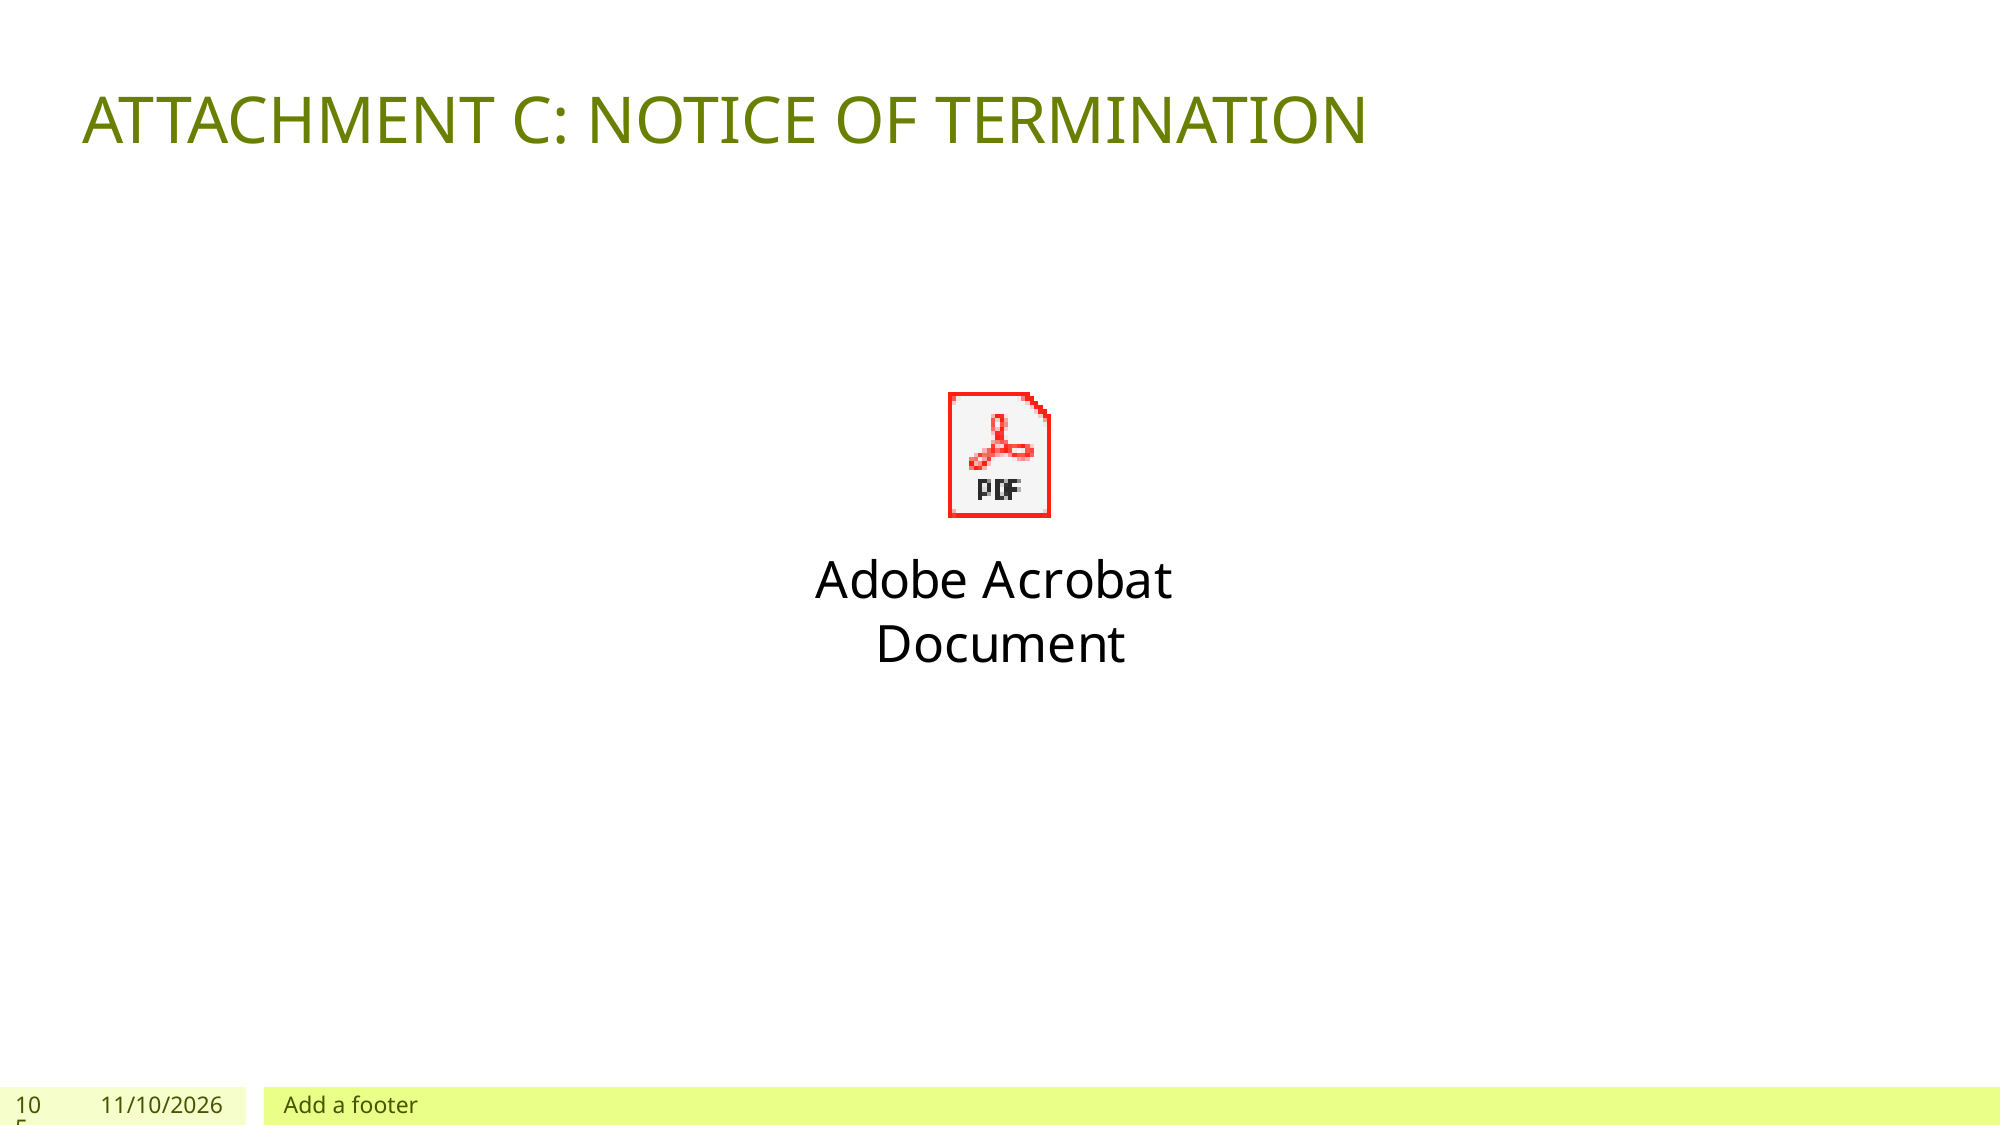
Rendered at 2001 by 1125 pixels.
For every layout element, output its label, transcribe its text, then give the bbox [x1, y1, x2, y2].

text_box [793, 388, 1207, 737]
title ATTACHMENT C: NOTICE OF TERMINATION [67, 45, 1953, 164]
footer Add a footer [268, 1087, 1769, 1125]
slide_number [74, 1087, 239, 1125]
slide_number 105 [0, 1087, 68, 1125]
